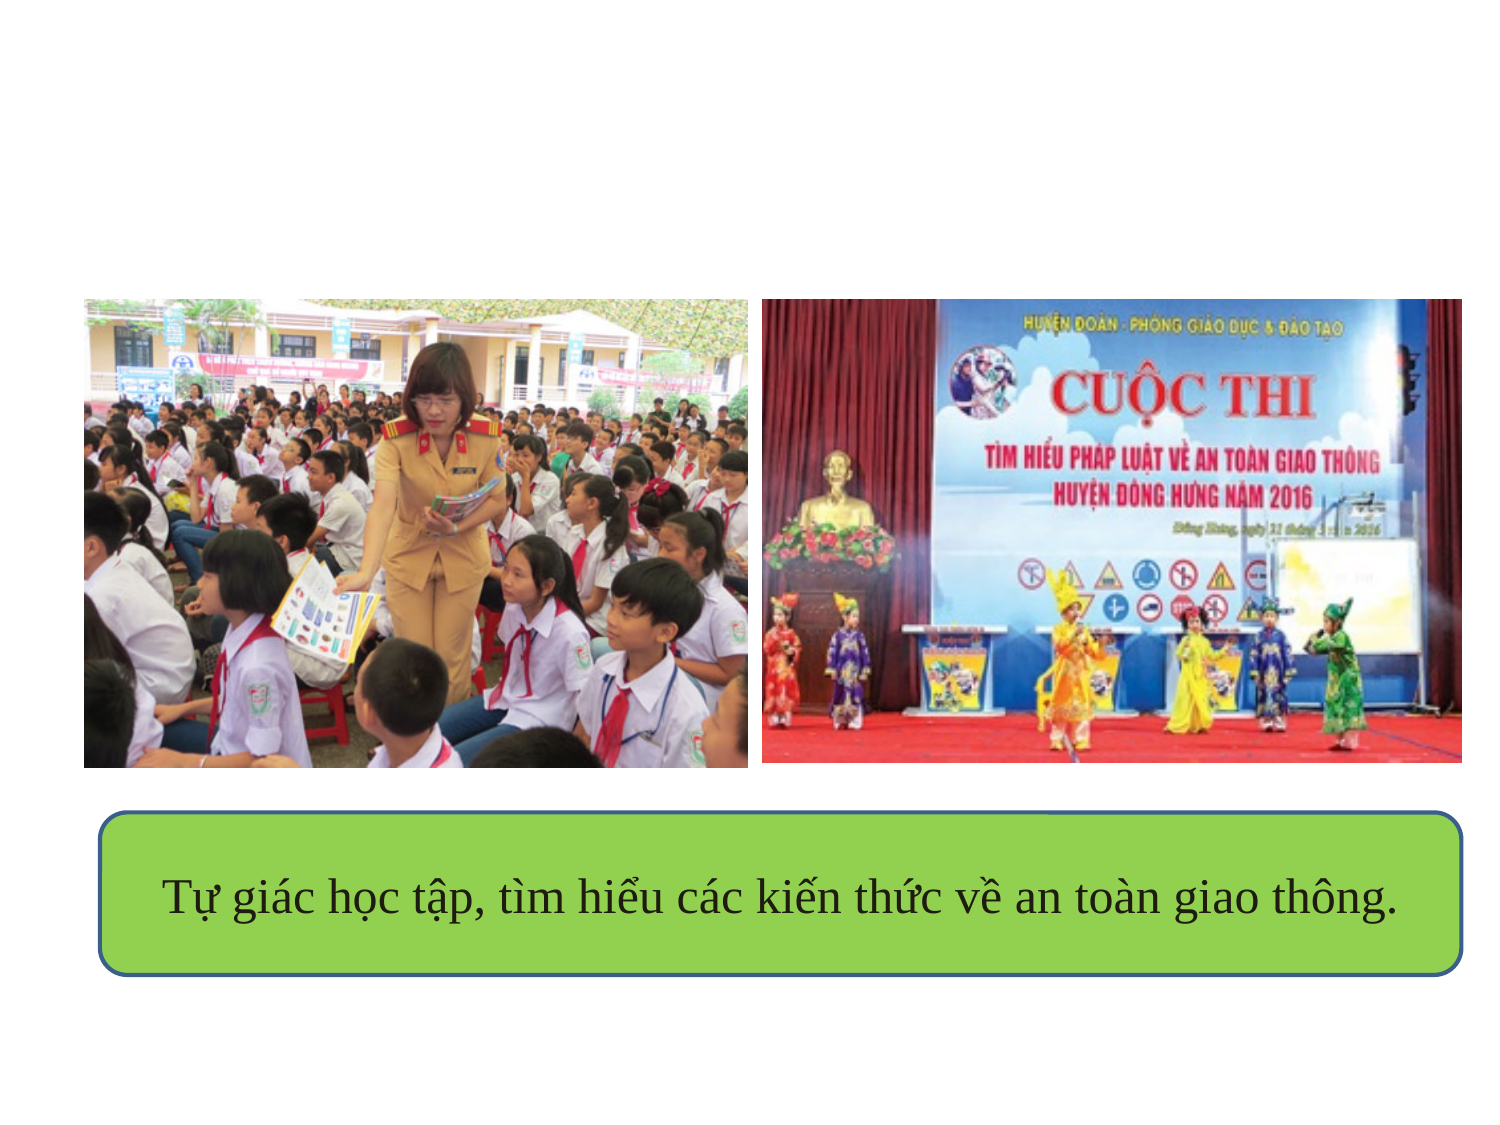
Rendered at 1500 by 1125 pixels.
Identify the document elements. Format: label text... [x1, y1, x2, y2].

picture [762, 299, 1462, 763]
text_box Tự giác học tập, tìm hiểu các kiến thức về an toàn giao thông. [97, 810, 1464, 978]
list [84, 299, 748, 768]
